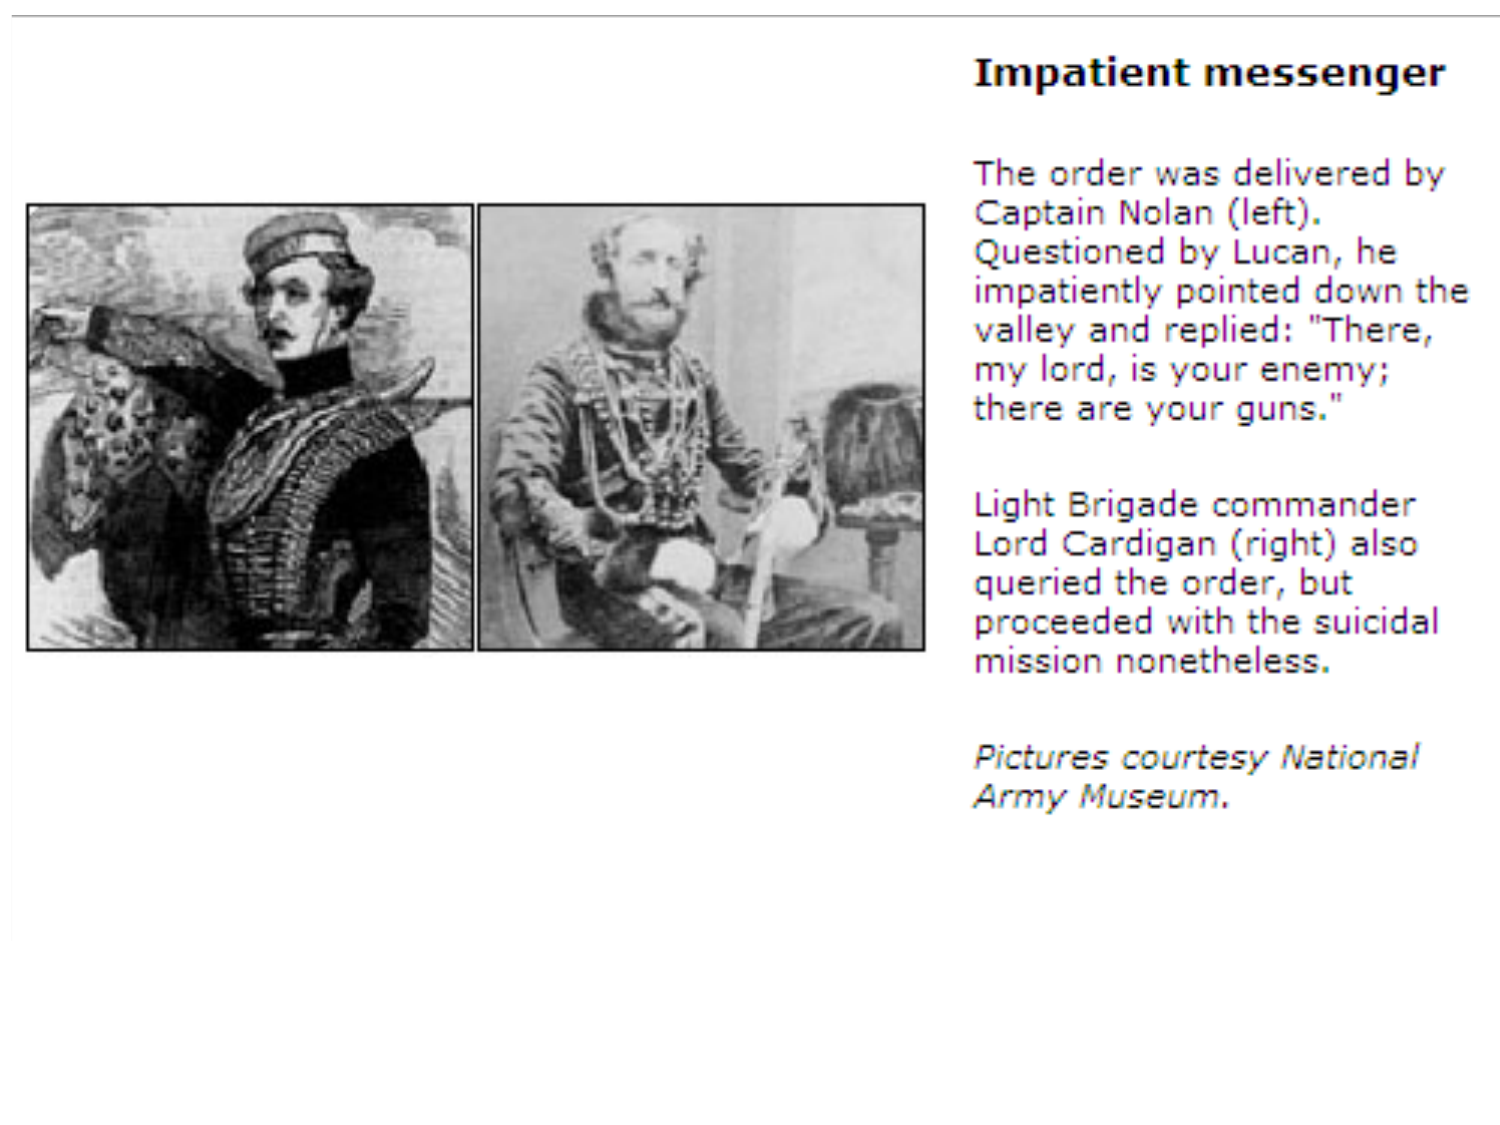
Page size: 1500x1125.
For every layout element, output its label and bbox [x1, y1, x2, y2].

picture [11, 15, 1500, 941]
